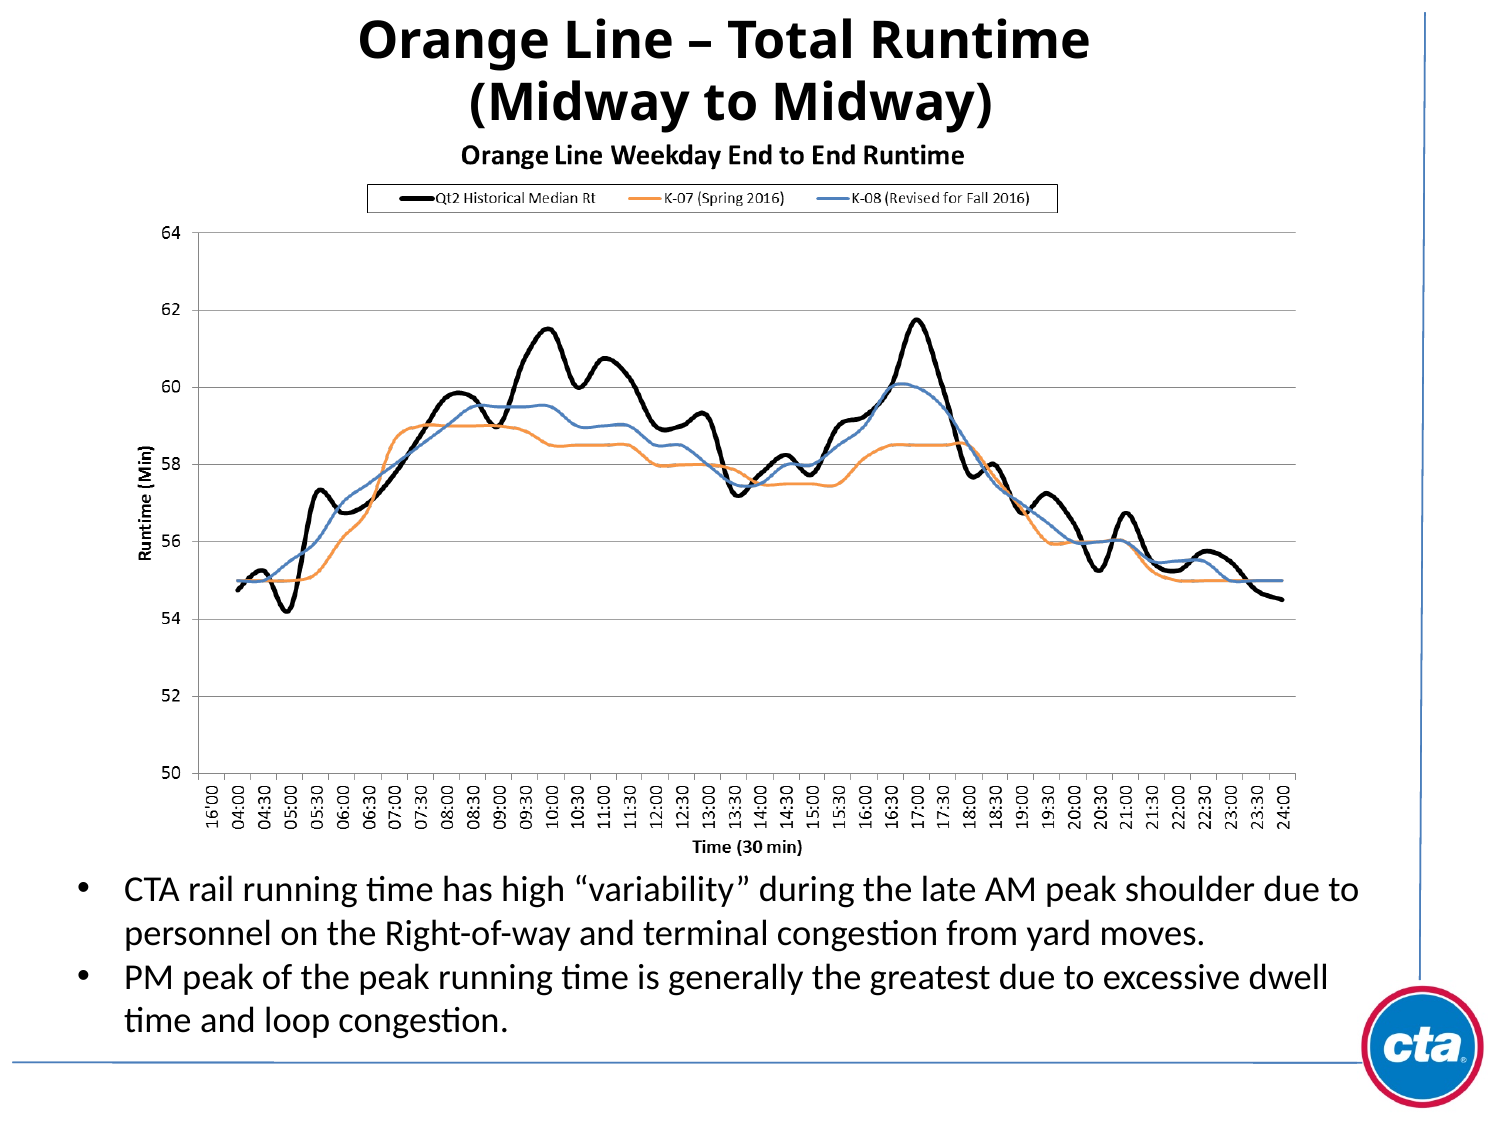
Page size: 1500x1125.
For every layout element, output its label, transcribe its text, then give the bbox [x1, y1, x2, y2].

title Orange Line – Total Runtime (Midway to Midway) [37, 0, 1426, 138]
text_box CTA rail running time has high “variability” during the late AM peak shoulder due to personnel on the Right-of-way and terminal congestion from yard moves. PM peak of the peak running time is generally the greatest due to excessive dwell time and loop congestion. [62, 858, 1411, 1048]
picture [1357, 980, 1488, 1113]
picture [112, 124, 1313, 878]
